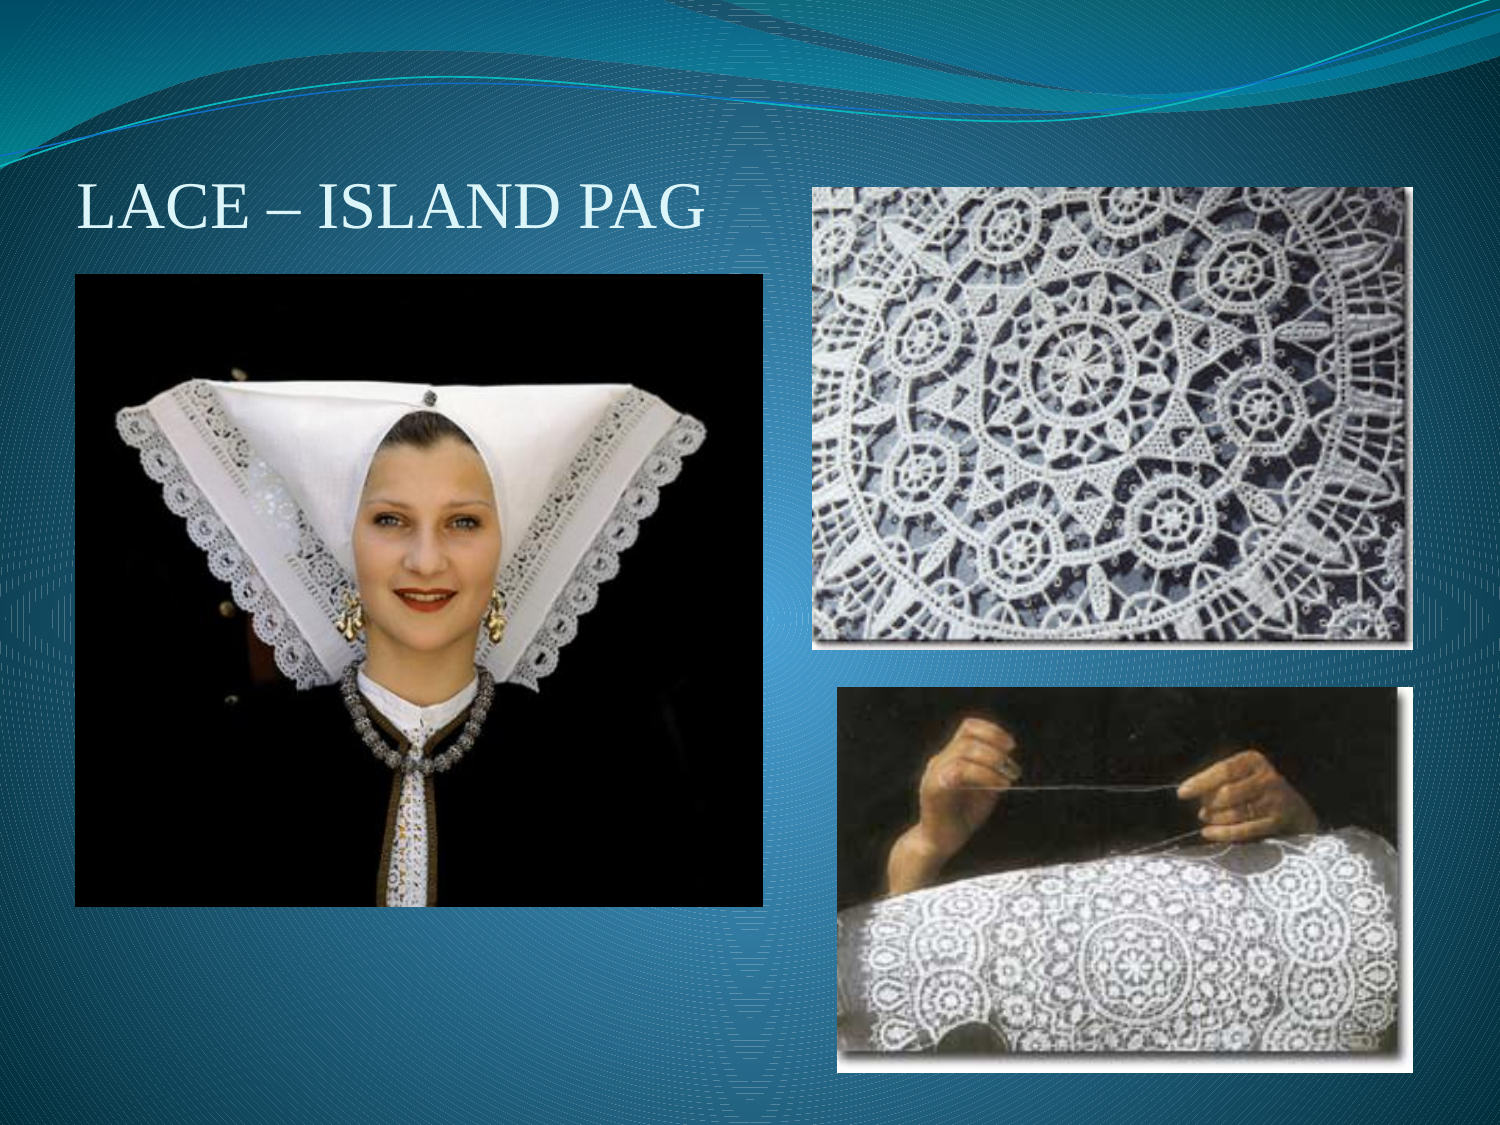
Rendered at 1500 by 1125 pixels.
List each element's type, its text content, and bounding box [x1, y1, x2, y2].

picture [837, 687, 1413, 1073]
title LACE – ISLAND PAG [76, 54, 1440, 243]
picture [74, 274, 763, 907]
picture [812, 187, 1413, 651]
